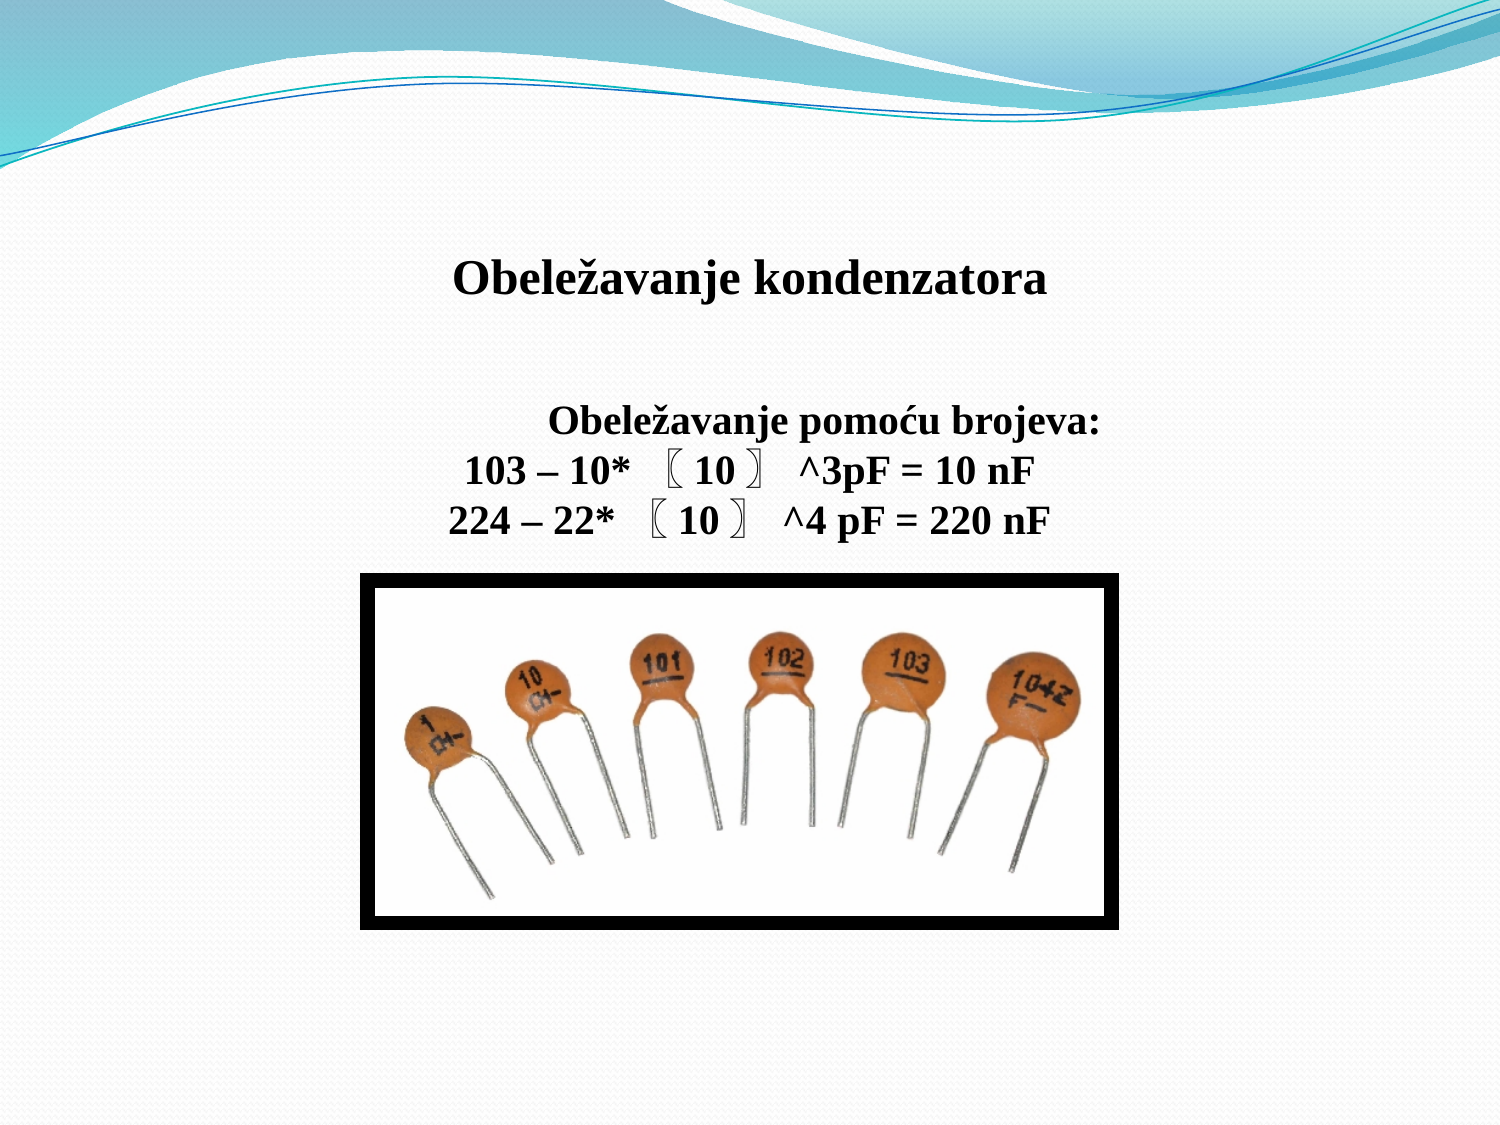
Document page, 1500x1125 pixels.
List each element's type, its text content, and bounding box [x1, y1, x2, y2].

picture [374, 587, 1105, 916]
text_box Obeležavanje kondenzatora [436, 237, 1063, 313]
text_box Obeležavanje pomoću brojeva: 103 – 10*〖10〗^3pF = 10 nF 224 – 22*〖10〗^4 pF = 220 nF [374, 385, 1125, 550]
